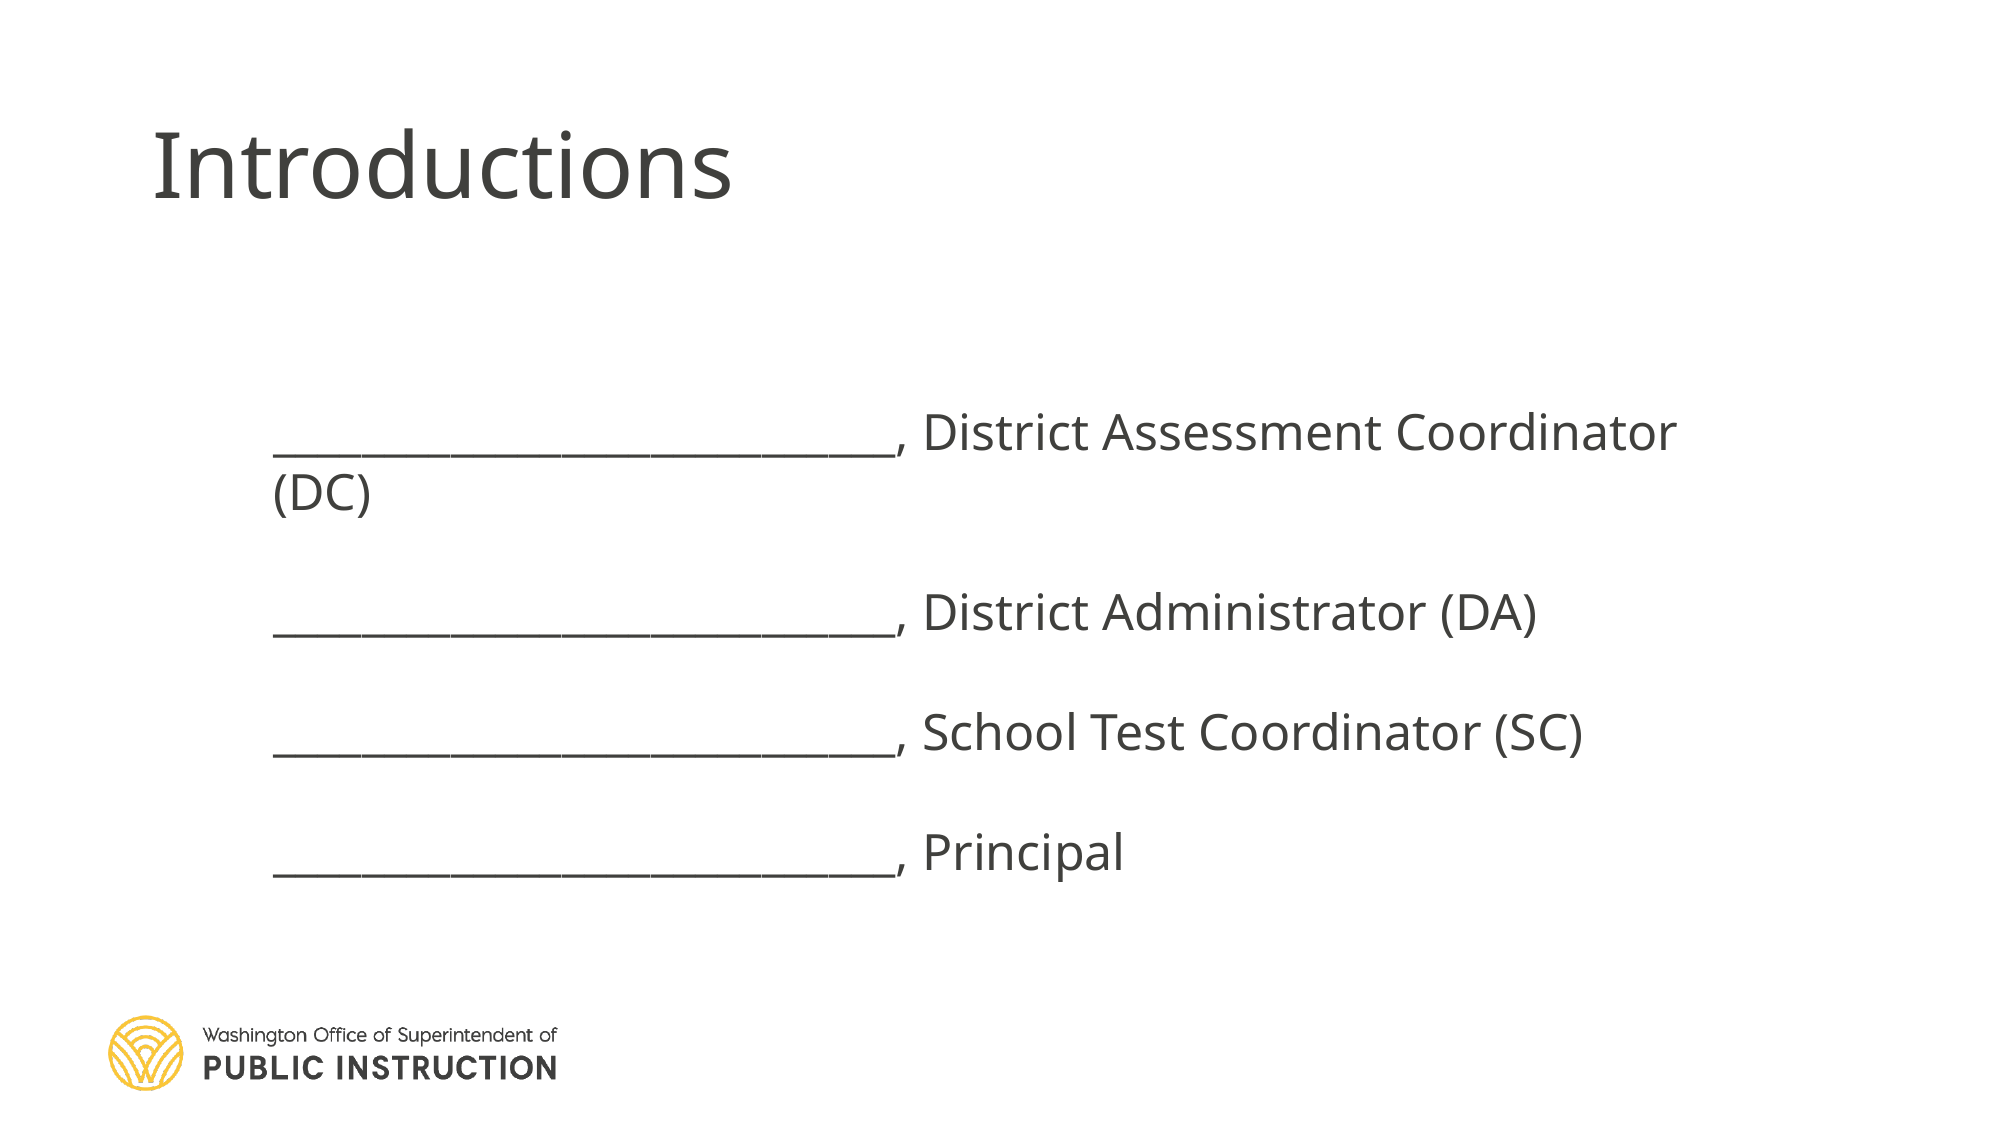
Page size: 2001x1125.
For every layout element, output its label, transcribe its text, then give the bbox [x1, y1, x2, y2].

picture [108, 1015, 558, 1091]
text_box ____________________________, District Assessment Coordinator (DC) ____________________________, District Administrator (DA) ____________________________, School Test Coordinator (SC) ____________________________, Principal [258, 393, 1742, 888]
title Introductions [137, 59, 1863, 278]
